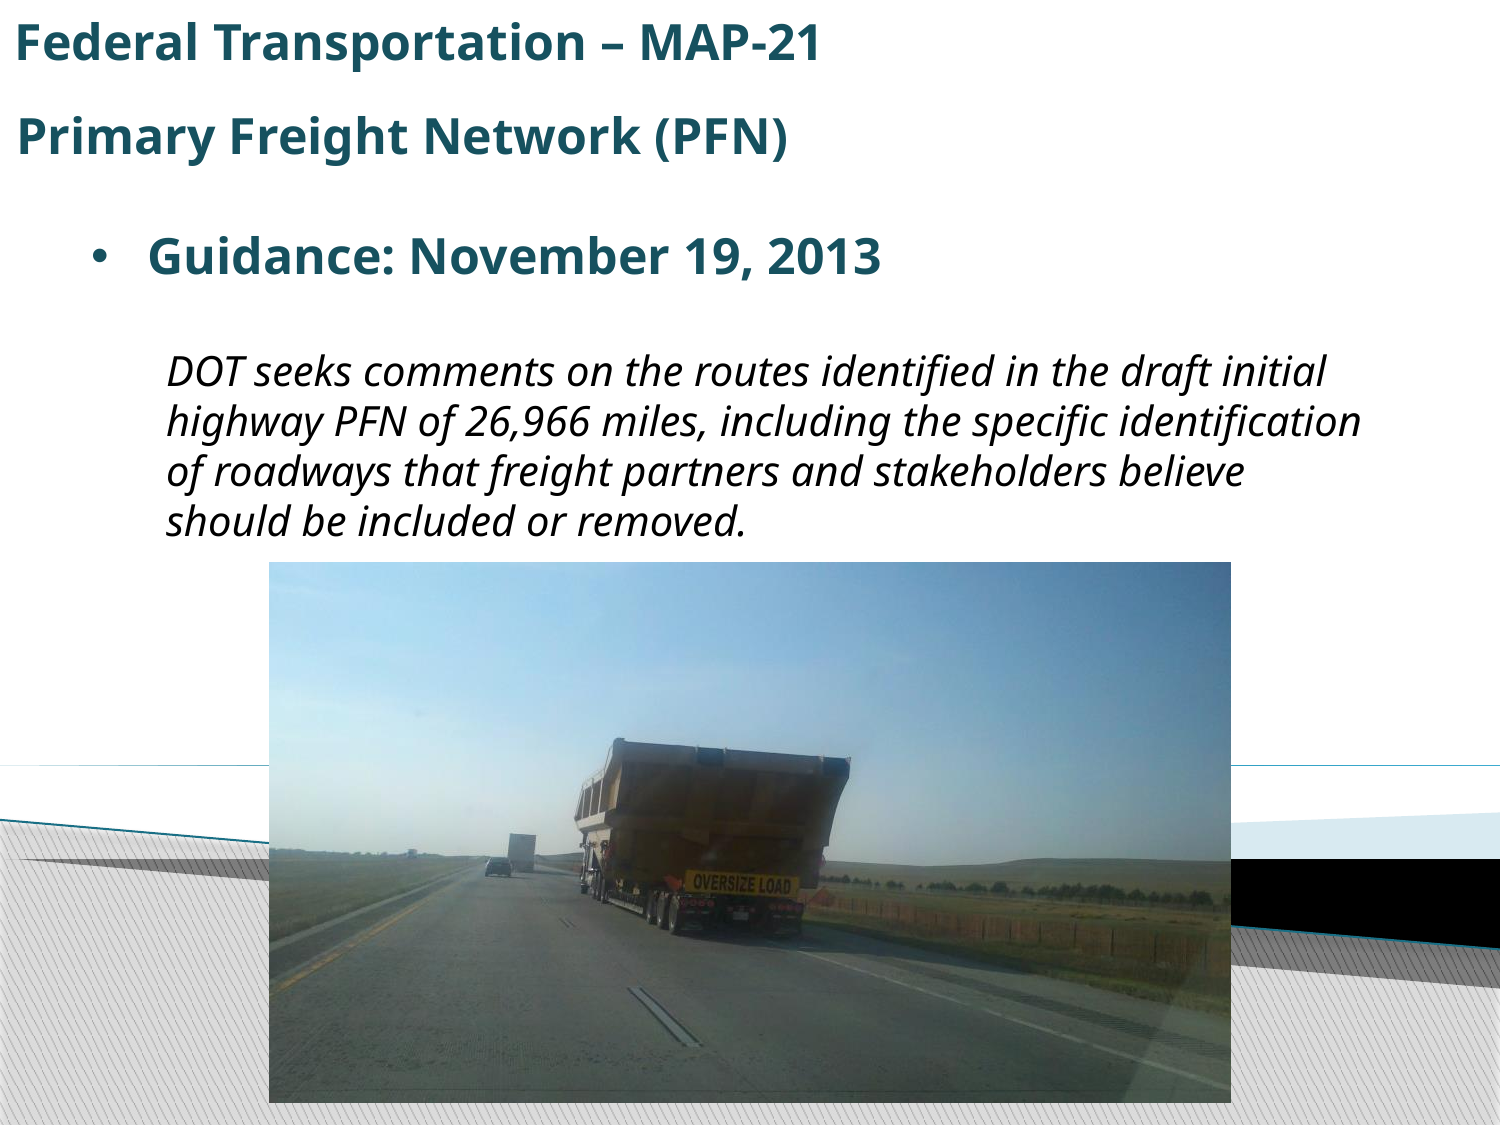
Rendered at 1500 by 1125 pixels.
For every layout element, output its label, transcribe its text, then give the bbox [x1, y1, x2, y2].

picture [0, 562, 1500, 1103]
text_box Federal Transportation – MAP-21 [0, 3, 870, 79]
text_box Primary Freight Network (PFN) Guidance: November 19, 2013 DOT seeks comments on the routes identified in the draft initial highway PFN of 26,966 miles, including the specific identification of roadways that freight partners and stakeholders believe should be included or removed. [1, 97, 1395, 553]
